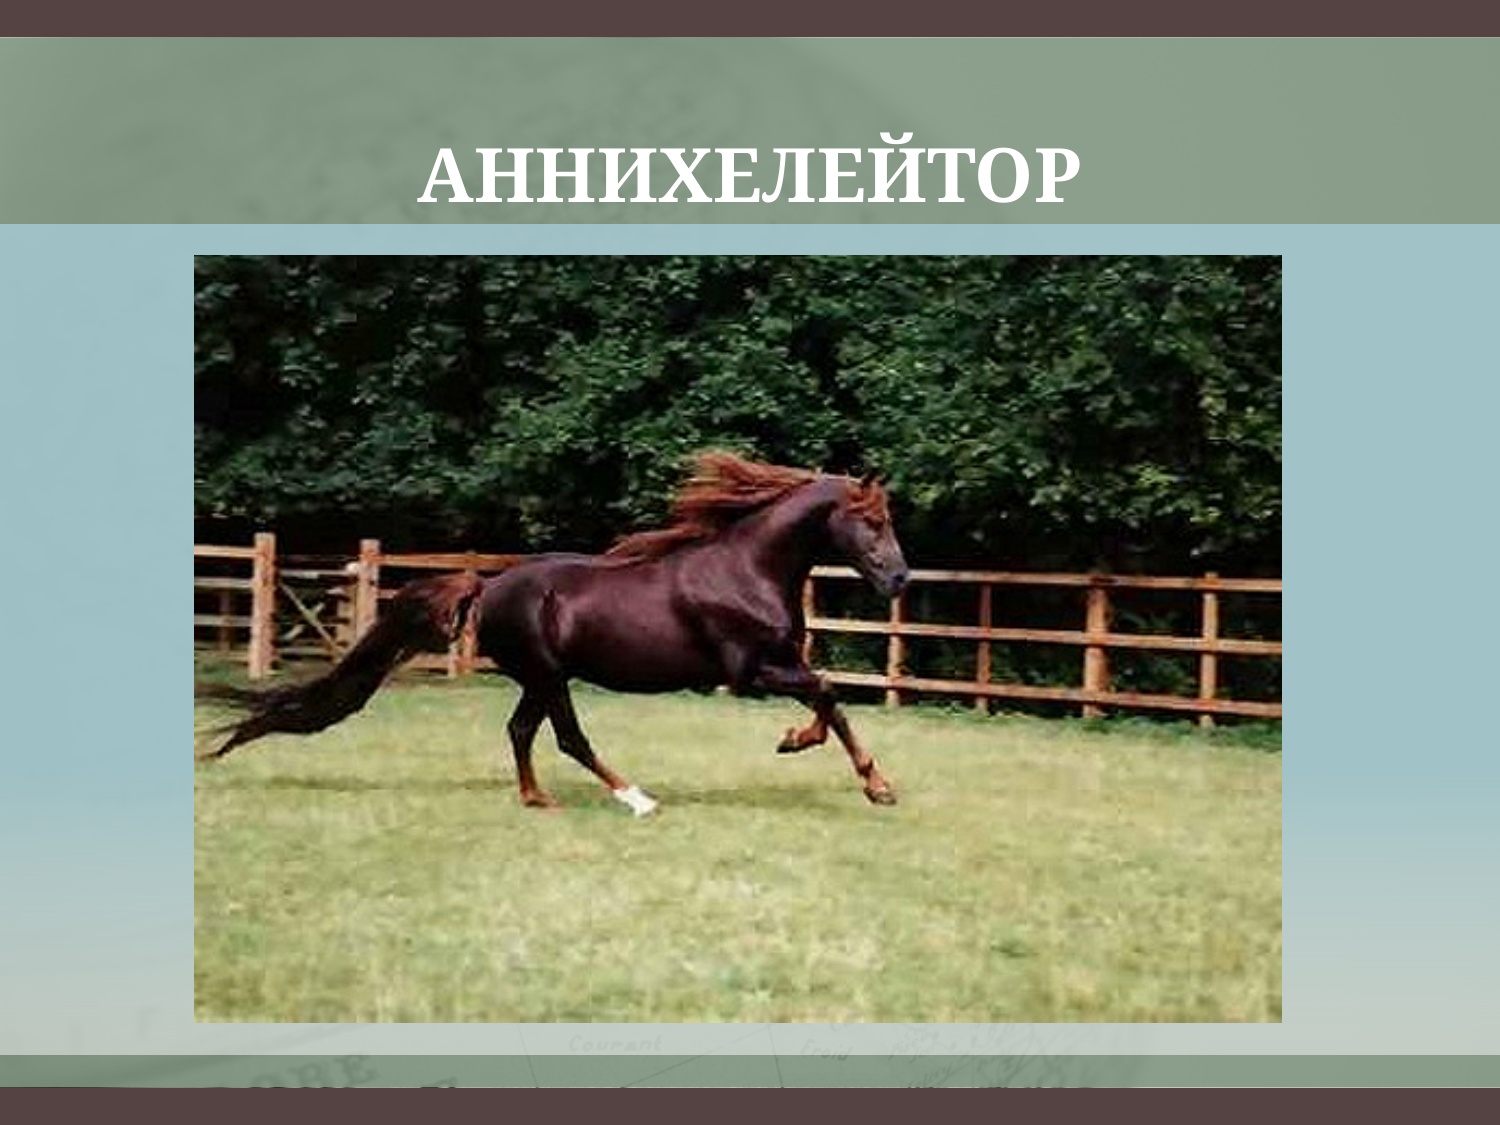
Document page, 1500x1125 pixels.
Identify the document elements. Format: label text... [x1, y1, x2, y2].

title Аннихелейтор [75, 37, 1425, 225]
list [194, 255, 1282, 1023]
